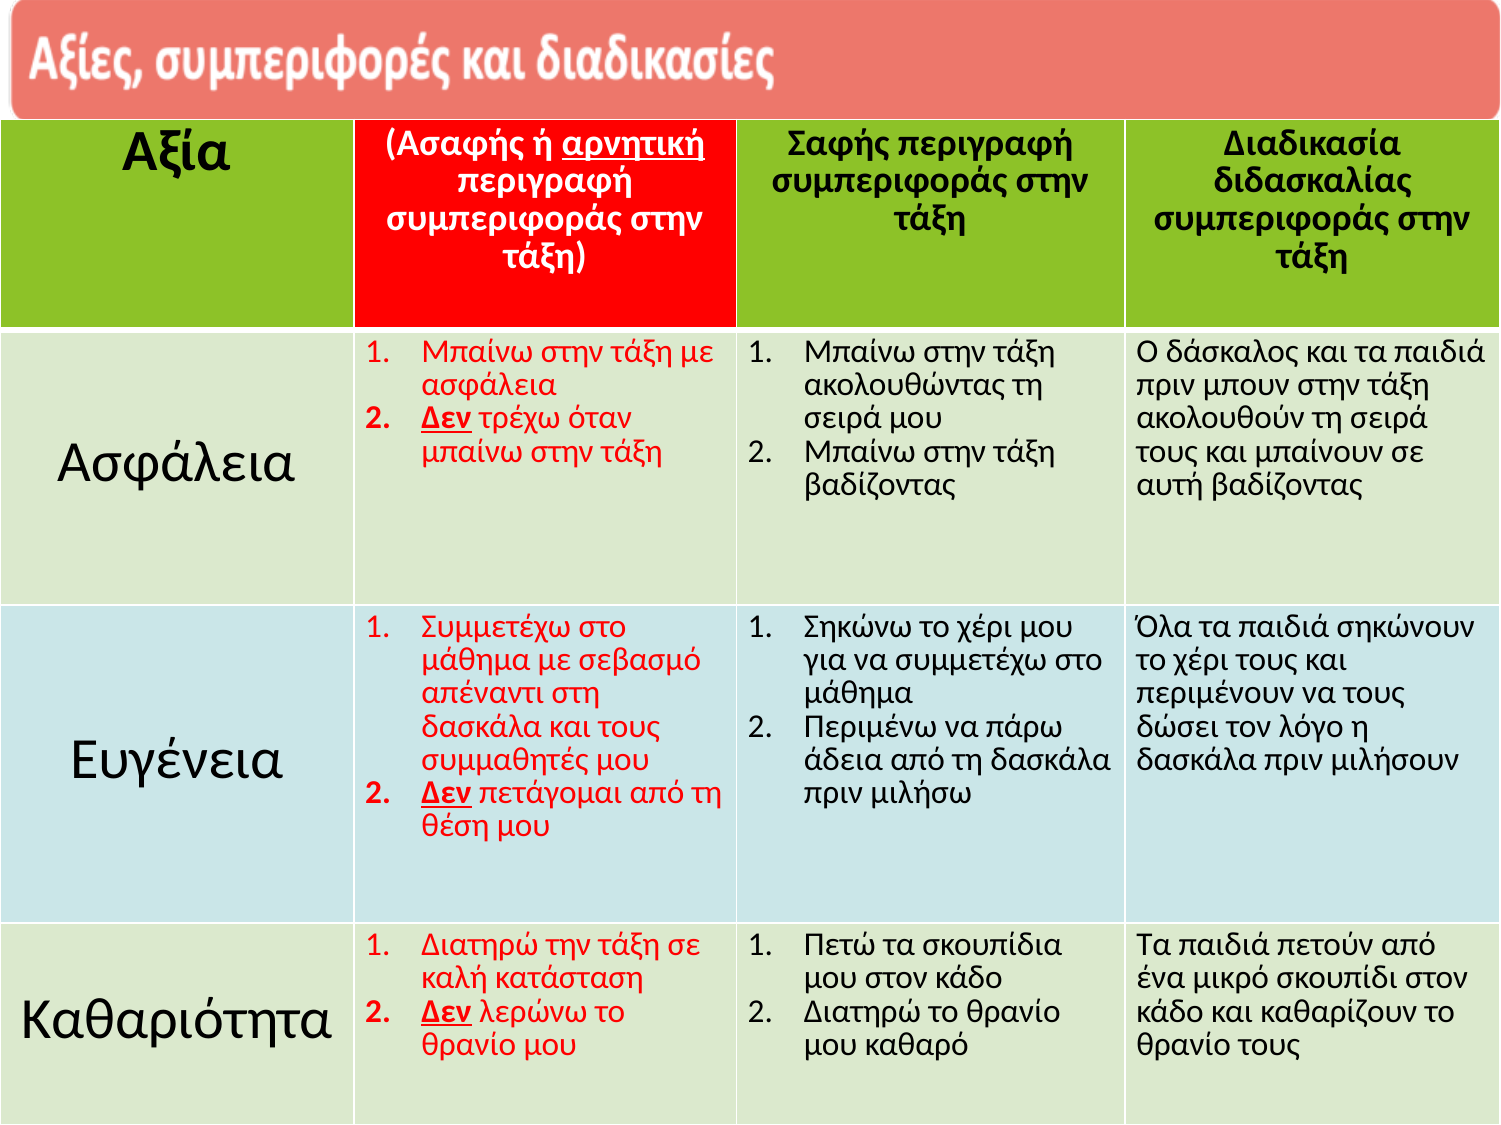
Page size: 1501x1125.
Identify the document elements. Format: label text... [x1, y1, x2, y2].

table_cell Ευγένεια [1, 606, 353, 922]
table_cell Πετώ τα σκουπίδια μου στον κάδο Διατηρώ το θρανίο μου καθαρό [737, 924, 1124, 1124]
table_header (Ασαφής ή αρνητική περιγραφή συμπεριφοράς στην τάξη) [355, 136, 736, 327]
table_cell Όλα τα παιδιά σηκώνουν το χέρι τους και περιμένουν να τους δώσει τον λόγο η δασκάλα πριν μιλήσουν [1126, 606, 1499, 922]
table_header Διαδικασία διδασκαλίας συμπεριφοράς στην τάξη [1126, 136, 1499, 327]
table_cell Σηκώνω το χέρι μου για να συμμετέχω στο μάθημα Περιμένω να πάρω άδεια από τη δασκάλα πριν μιλήσω [737, 606, 1124, 922]
table_cell Καθαριότητα [1, 924, 353, 1124]
table_cell Μπαίνω στην τάξη με ασφάλεια Δεν τρέχω όταν μπαίνω στην τάξη [355, 333, 736, 604]
table_cell Ασφάλεια [1, 333, 353, 604]
table_cell Μπαίνω στην τάξη ακολουθώντας τη σειρά μου Μπαίνω στην τάξη βαδίζοντας [737, 333, 1124, 604]
picture [0, 0, 1501, 136]
table_header Σαφής περιγραφή συμπεριφοράς στην τάξη [737, 136, 1124, 327]
table_cell Τα παιδιά πετούν από ένα μικρό σκουπίδι στον κάδο και καθαρίζουν το θρανίο τους [1126, 924, 1499, 1124]
table_cell Συμμετέχω στο μάθημα με σεβασμό απέναντι στη δασκάλα και τους συμμαθητές μου Δεν πετάγομαι από τη θέση μου [355, 606, 736, 922]
table_cell Διατηρώ την τάξη σε καλή κατάσταση Δεν λερώνω το θρανίο μου [355, 924, 736, 1124]
table_header Αξία [1, 136, 353, 327]
table_cell Ο δάσκαλος και τα παιδιά πριν μπουν στην τάξη ακολουθούν τη σειρά τους και μπαίνουν σε αυτή βαδίζοντας [1126, 333, 1499, 604]
